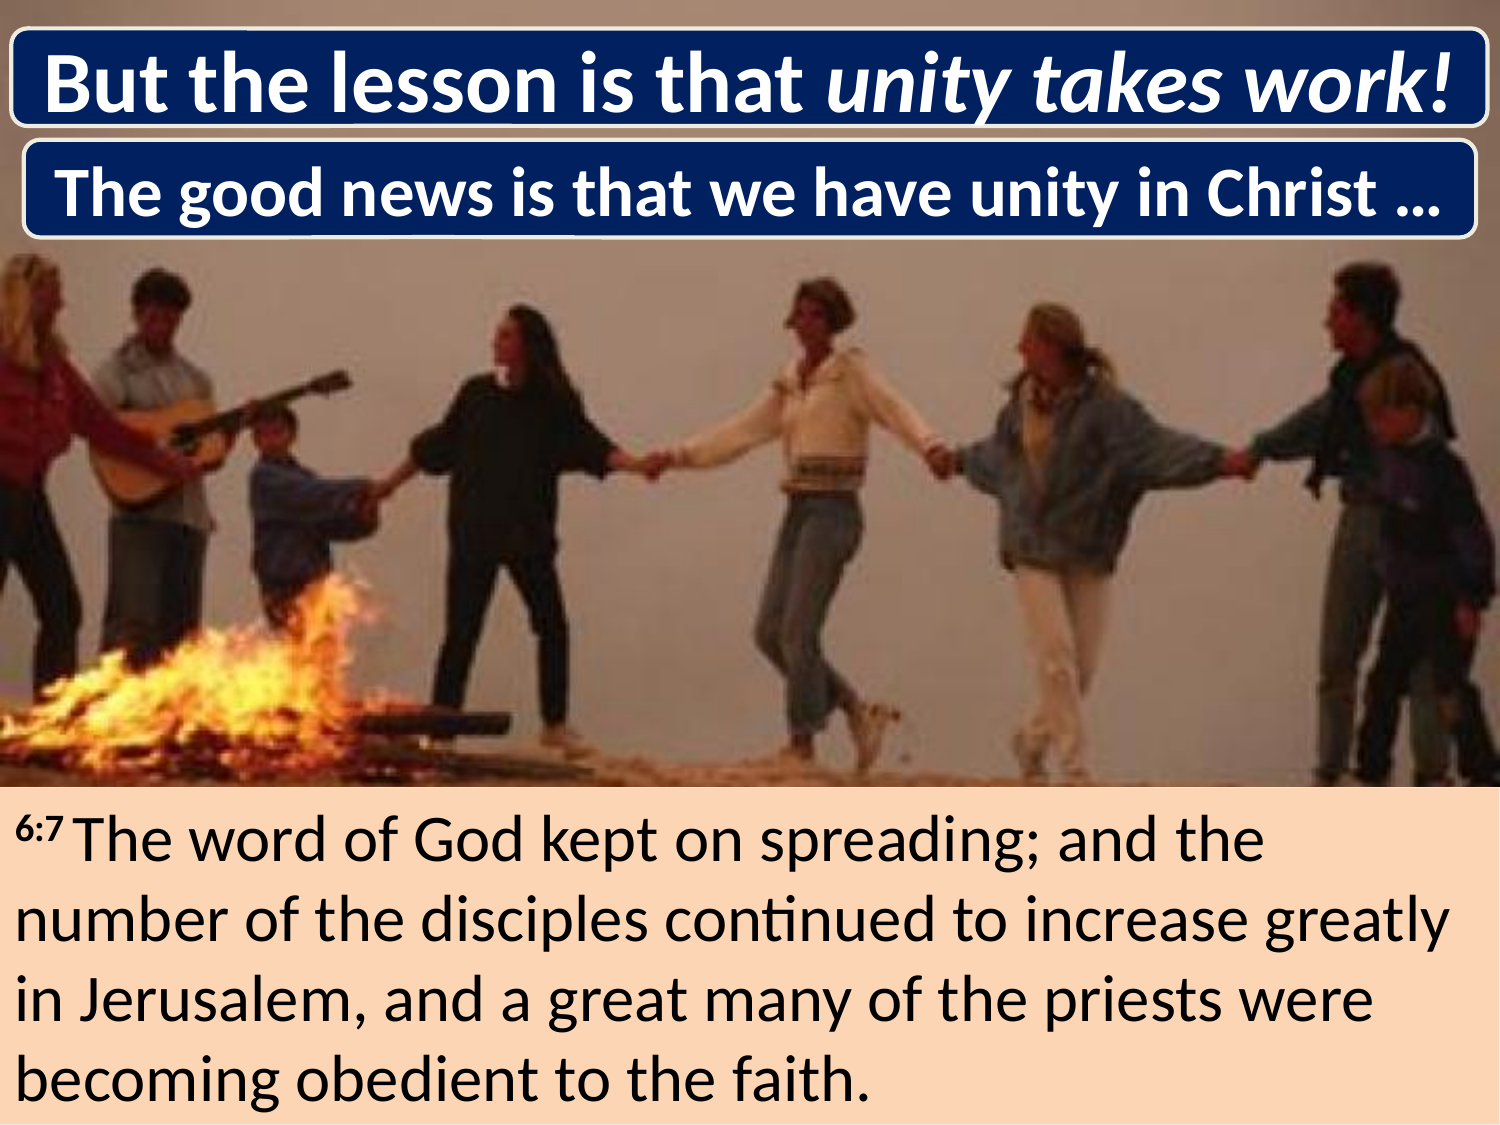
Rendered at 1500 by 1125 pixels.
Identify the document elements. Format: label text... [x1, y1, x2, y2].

text_box 6:7 The word of God kept on spreading; and the number of the disciples continued to increase greatly in Jerusalem, and a great many of the priests were becoming obedient to the faith. [0, 852, 1500, 1125]
picture [0, 0, 1500, 845]
